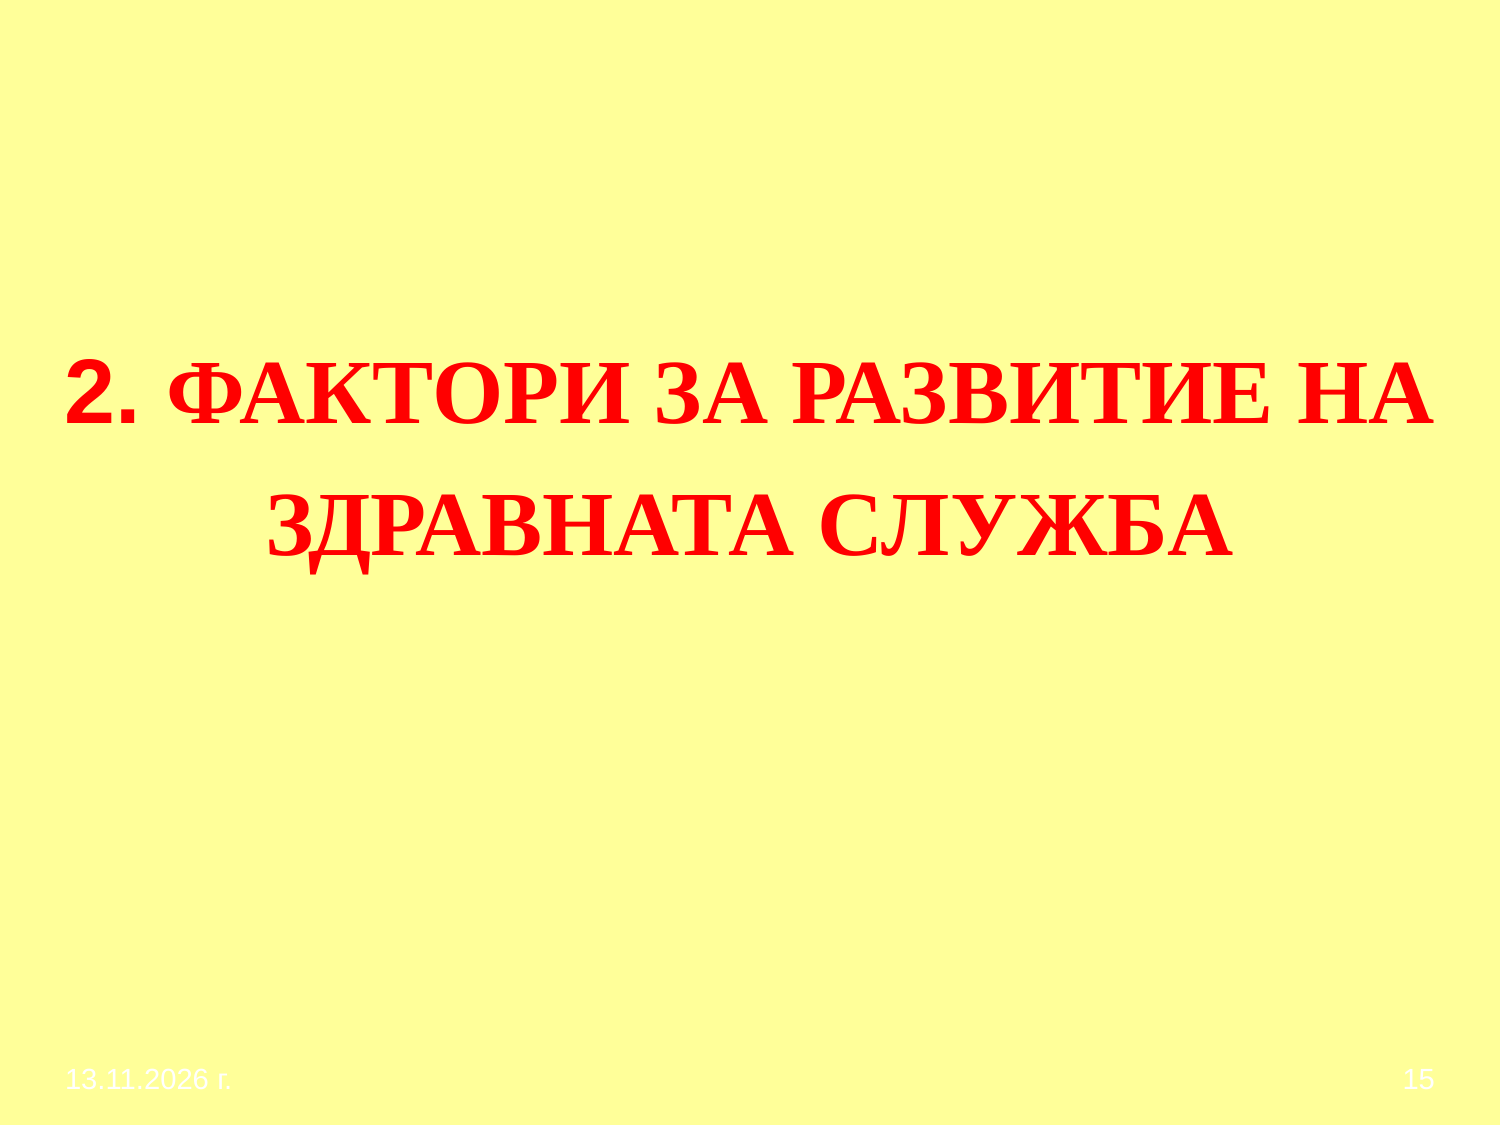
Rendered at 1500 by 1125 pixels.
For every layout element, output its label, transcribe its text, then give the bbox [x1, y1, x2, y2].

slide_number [49, 1024, 426, 1103]
title 2. ФАКТОРИ ЗА РАЗВИТИЕ НА ЗДРАВНАТА СЛУЖБА [0, 0, 1500, 1125]
